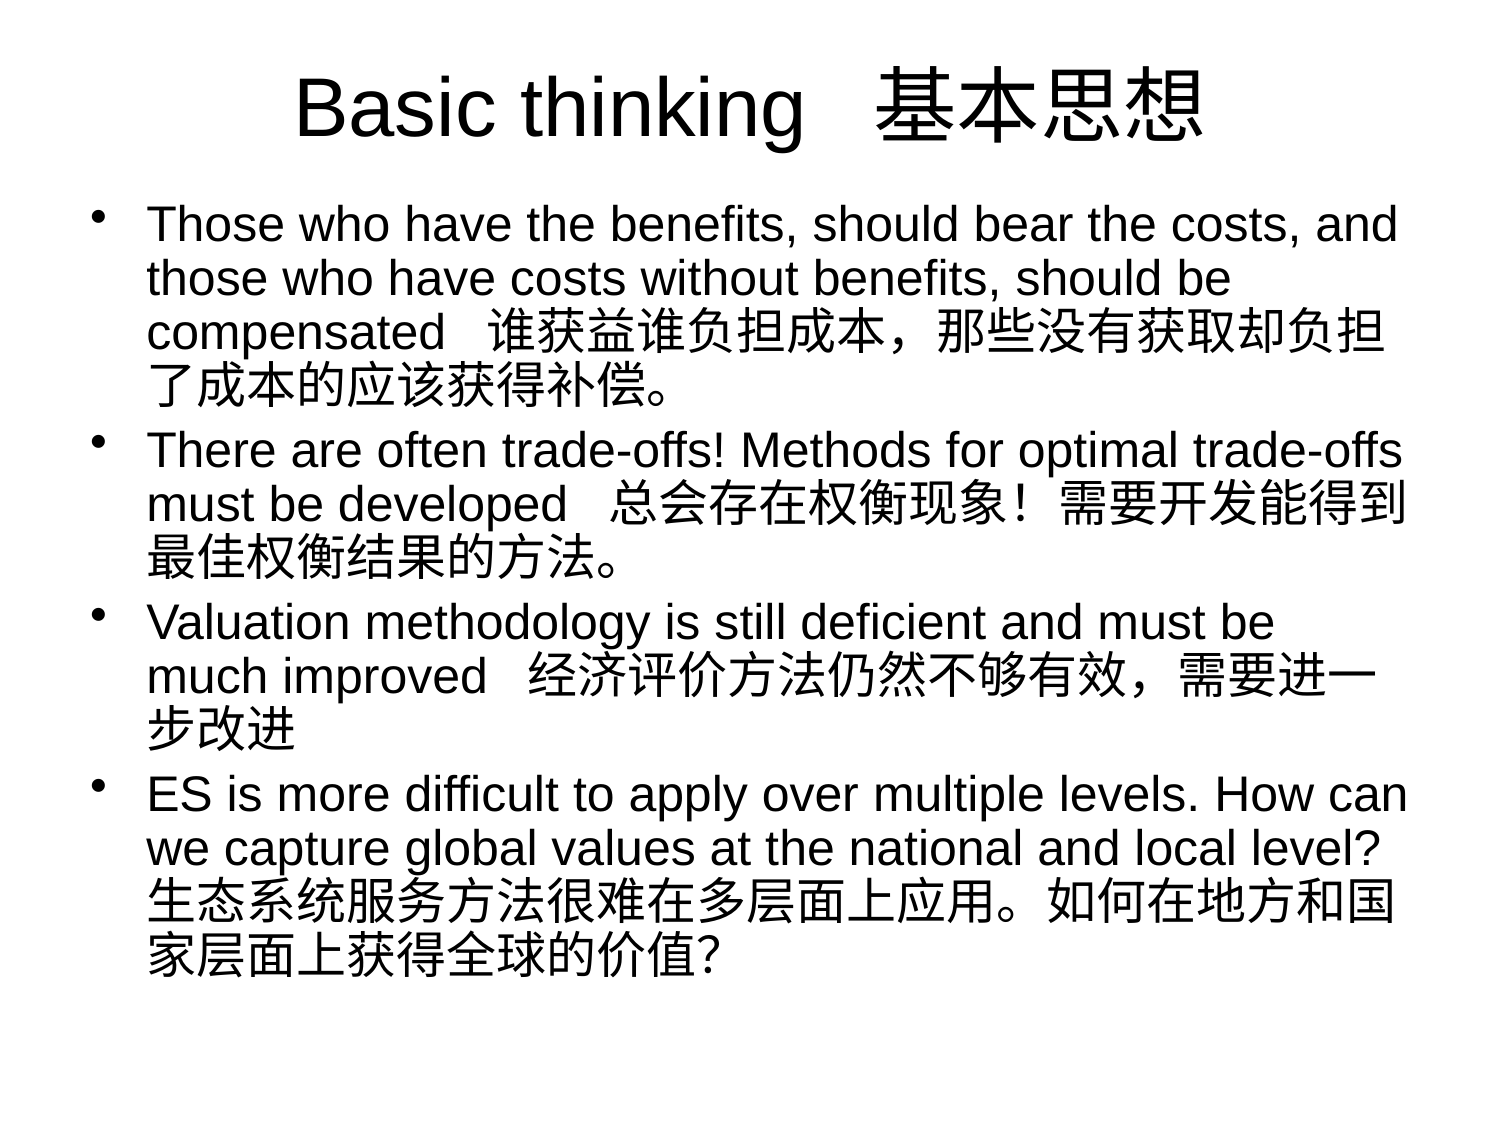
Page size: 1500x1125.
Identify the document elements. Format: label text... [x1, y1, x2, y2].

list Those who have the benefits, should bear the costs, and those who have costs without benefits, should be compensated 谁获益谁负担成本，那些没有获取却负担了成本的应该获得补偿。 There are often trade-offs! Methods for optimal trade-offs must be developed 总会存在权衡现象！需要开发能得到最佳权衡结果的方法。 Valuation methodology is still deficient and must be much improved 经济评价方法仍然不够有效，需要进一步改进 ES is more difficult to apply over multiple levels. How can we capture global values at the national and local level? 生态系统服务方法很难在多层面上应用。如何在地方和国家层面上获得全球的价值？ [74, 190, 1426, 1024]
title Basic thinking 基本思想 [74, 44, 1426, 162]
